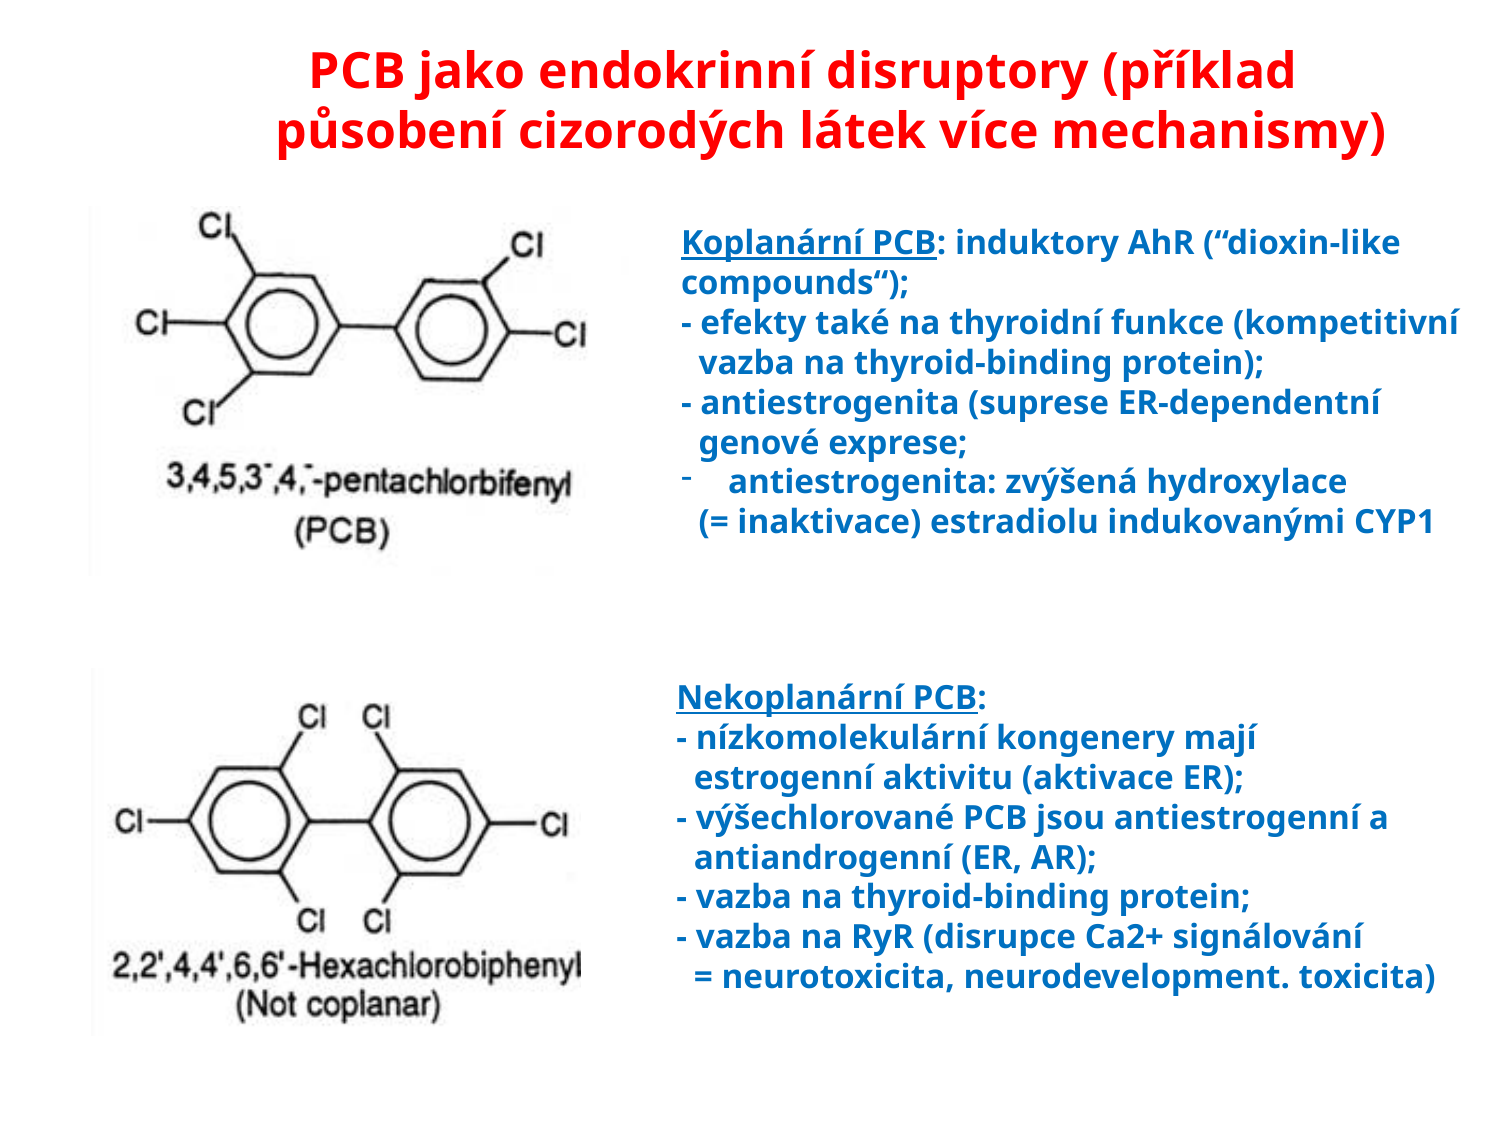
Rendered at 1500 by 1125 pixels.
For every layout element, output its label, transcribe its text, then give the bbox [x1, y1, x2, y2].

text_box Nekoplanární PCB: - nízkomolekulární kongenery mají estrogenní aktivitu (aktivace ER); - výšechlorované PCB jsou antiestrogenní a antiandrogenní (ER, AR); - vazba na thyroid-binding protein; - vazba na RyR (disrupce Ca2+ signálování = neurotoxicita, neurodevelopment. toxicita) [661, 668, 1452, 1043]
text_box Koplanární PCB: induktory AhR (“dioxin-like compounds“); - efekty také na thyroidní funkce (kompetitivní vazba na thyroid-binding protein); - antiestrogenita (suprese ER-dependentní genové exprese; antiestrogenita: zvýšená hydroxylace (= inaktivace) estradiolu indukovanými CYP1 [666, 213, 1485, 548]
text_box PCB jako endokrinní disruptory (příklad působení cizorodých látek více mechanismy) [182, 30, 1424, 166]
picture [88, 205, 629, 576]
picture [90, 668, 582, 1037]
